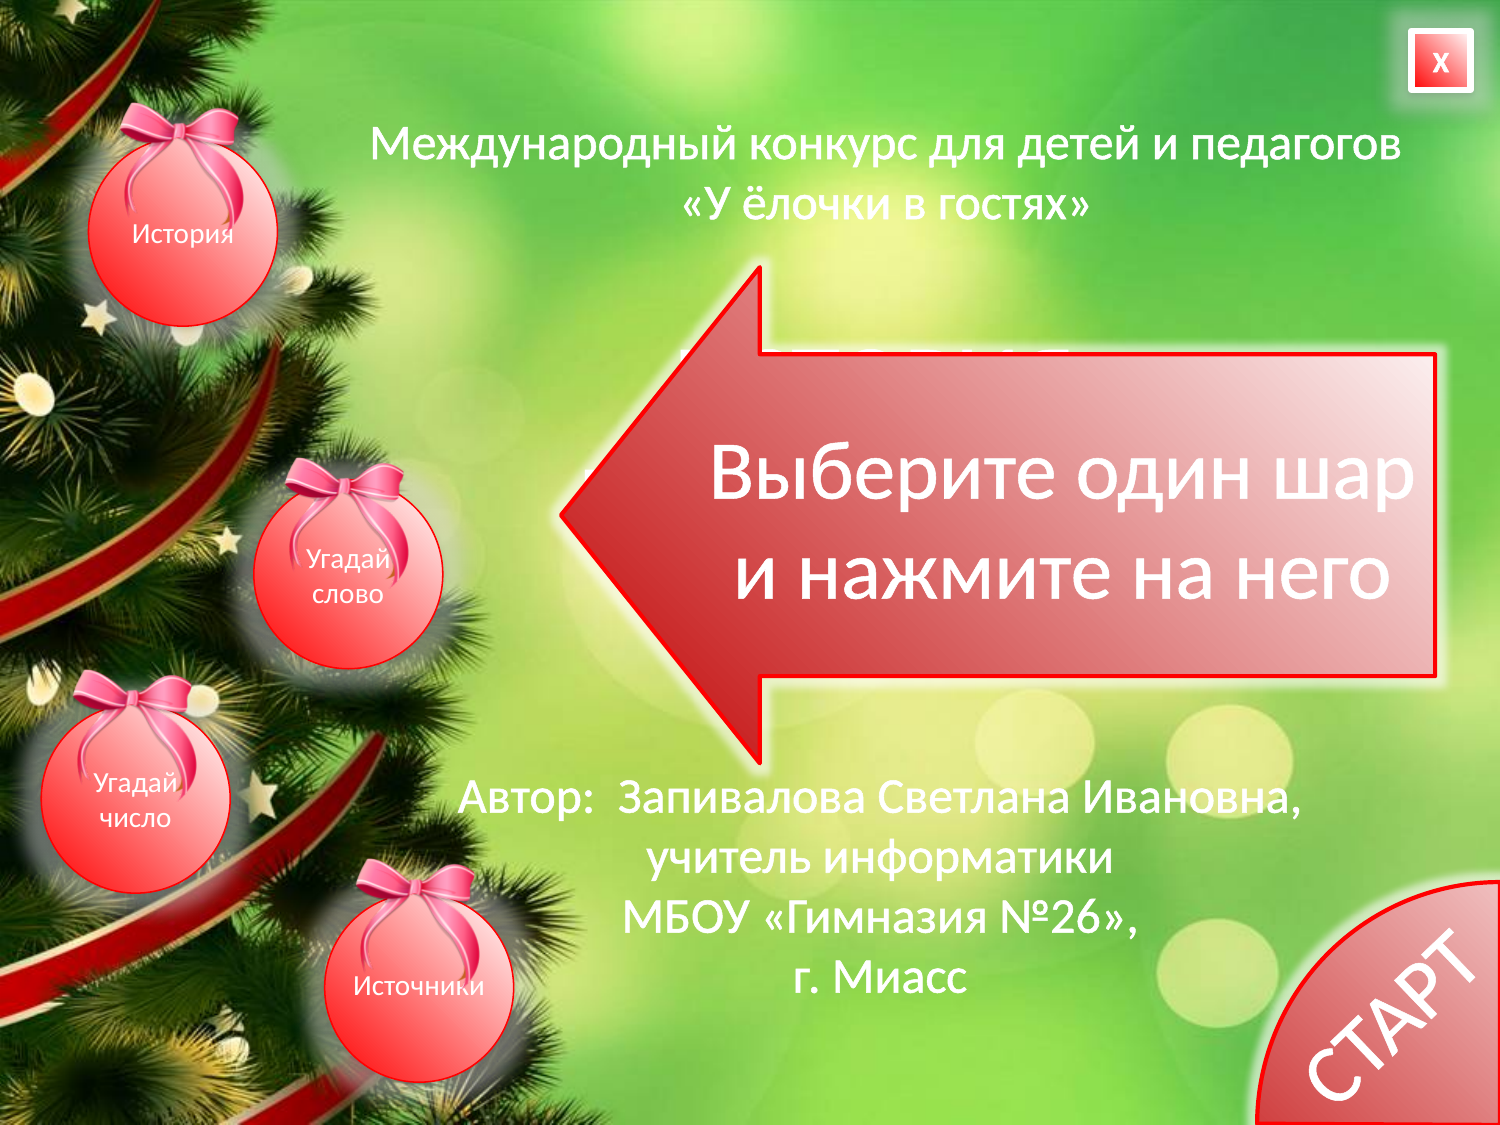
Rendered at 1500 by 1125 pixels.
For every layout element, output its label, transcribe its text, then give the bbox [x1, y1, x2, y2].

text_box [253, 455, 444, 669]
text_box Выберите один шар и нажмите на него [559, 265, 1438, 766]
text_box Х [1411, 30, 1471, 91]
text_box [40, 668, 231, 894]
subtitle Автор: Запивалова Светлана Ивановна, учитель информатики МБОУ «Гимназия №26», г. Миасс [348, 755, 1424, 988]
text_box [1256, 881, 1500, 1125]
title ИСТОРИЯ НОВОГОДНЕЙ ИГРУШКИ [348, 373, 652, 615]
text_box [324, 857, 514, 1083]
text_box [88, 101, 278, 327]
picture [0, 0, 1500, 1125]
text_box Международный конкурс для детей и педагогов «У ёлочки в гостях» [348, 101, 1424, 237]
